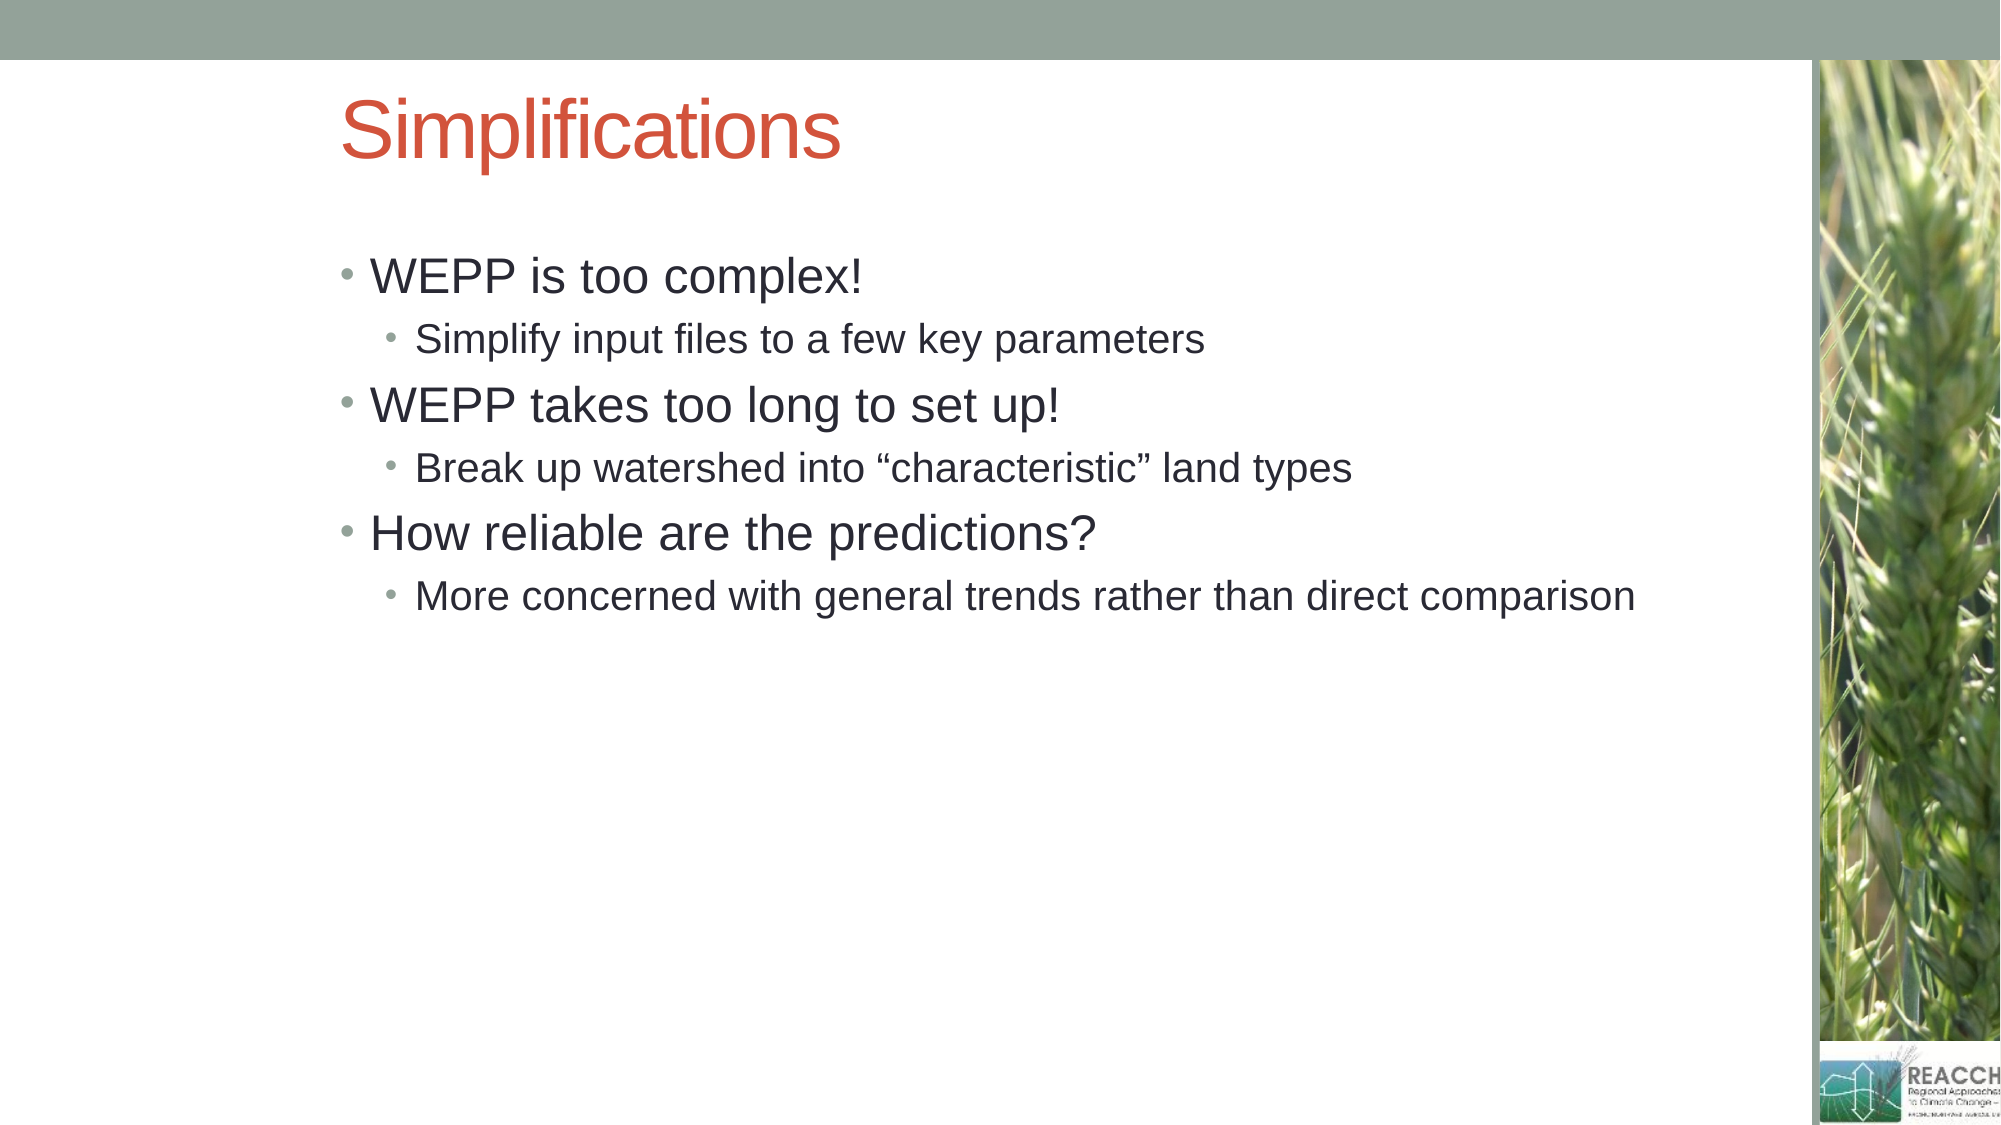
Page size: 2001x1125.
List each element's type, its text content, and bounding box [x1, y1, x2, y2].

list WEPP is too complex! Simplify input files to a few key parameters WEPP takes too long to set up! Break up watershed into “characteristic” land types How reliable are the predictions? More concerned with general trends rather than direct comparison [324, 236, 1675, 1012]
picture [1819, 56, 2001, 1125]
title Simplifications [324, 30, 1675, 219]
